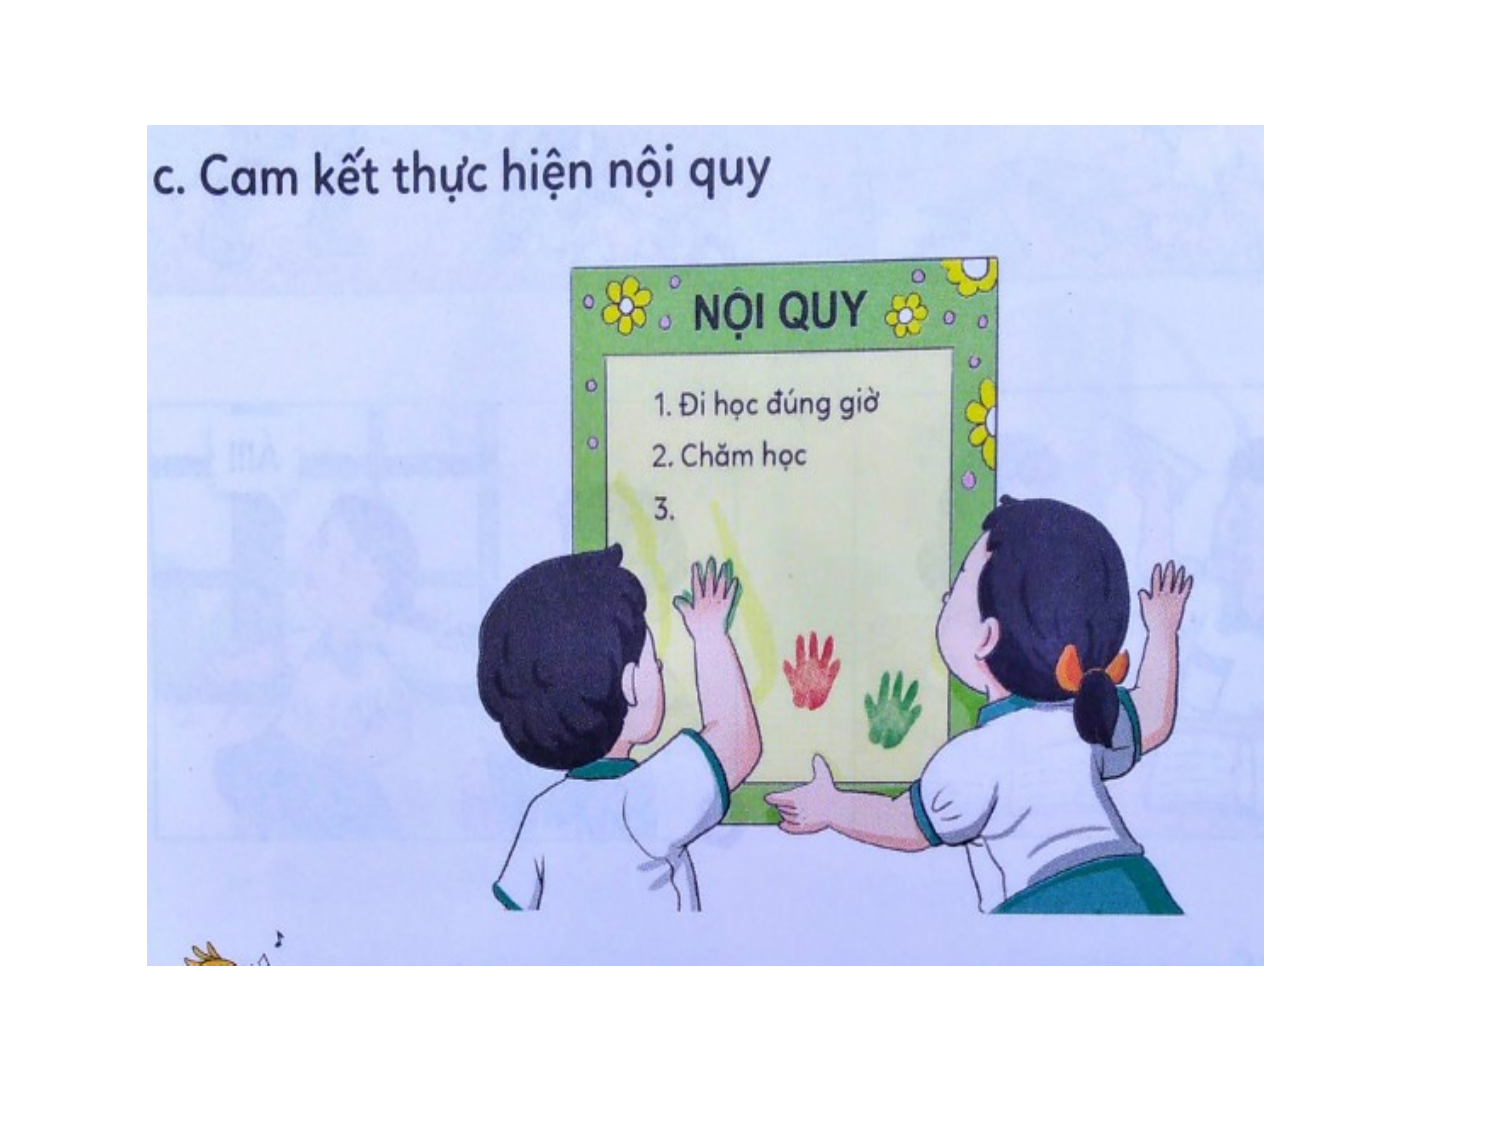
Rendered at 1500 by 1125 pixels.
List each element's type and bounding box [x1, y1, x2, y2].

list [147, 125, 1264, 966]
